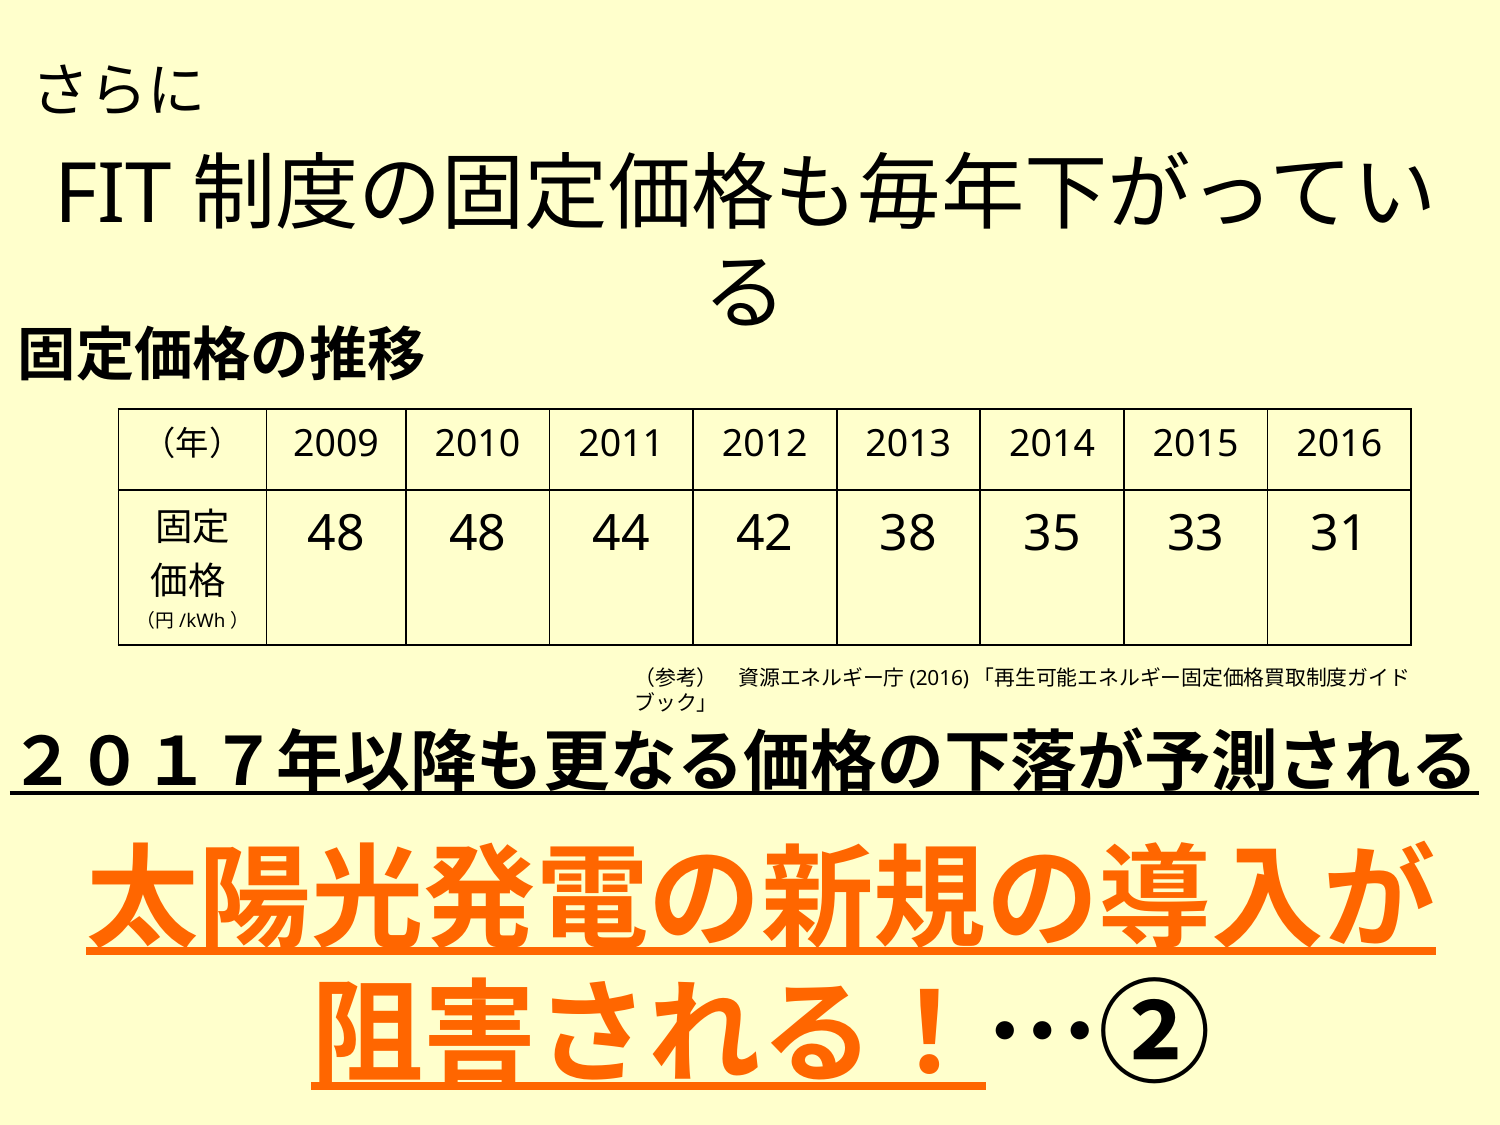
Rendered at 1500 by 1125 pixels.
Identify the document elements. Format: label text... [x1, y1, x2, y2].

table_header （年） [119, 410, 266, 489]
table_cell 固定 価格 （円/kWh） [119, 491, 266, 644]
table_header 2012 [694, 410, 836, 489]
table_cell 42 [694, 491, 836, 644]
table_cell 35 [981, 491, 1123, 644]
table_header 2013 [838, 410, 979, 489]
table_cell 31 [1268, 491, 1410, 644]
table_cell 33 [1125, 491, 1267, 644]
table_header 2015 [1125, 410, 1267, 489]
table_header 2010 [407, 410, 549, 489]
text_box さらに [16, 46, 252, 131]
text_box （参考） 資源エネルギー庁(2016)「再生可能エネルギー固定価格買取制度ガイドブック」 [620, 656, 1465, 722]
table_header 2014 [981, 410, 1123, 489]
table_cell 48 [267, 491, 405, 644]
text_box FIT制度の固定価格も毎年下がっている [0, 131, 1491, 347]
text_box 固定価格の推移 [2, 280, 446, 420]
table_header 2011 [550, 410, 692, 489]
table_header 2009 [267, 410, 405, 489]
table_cell 44 [550, 491, 692, 644]
table_cell 38 [838, 491, 979, 644]
table_header 2016 [1268, 410, 1410, 489]
text_box 太陽光発電の新規の導入が 阻害される！…② [0, 818, 1500, 1104]
text_box ２０１７年以降も更なる価格の下落が予測される [0, 711, 1494, 806]
table_cell 48 [407, 491, 549, 644]
